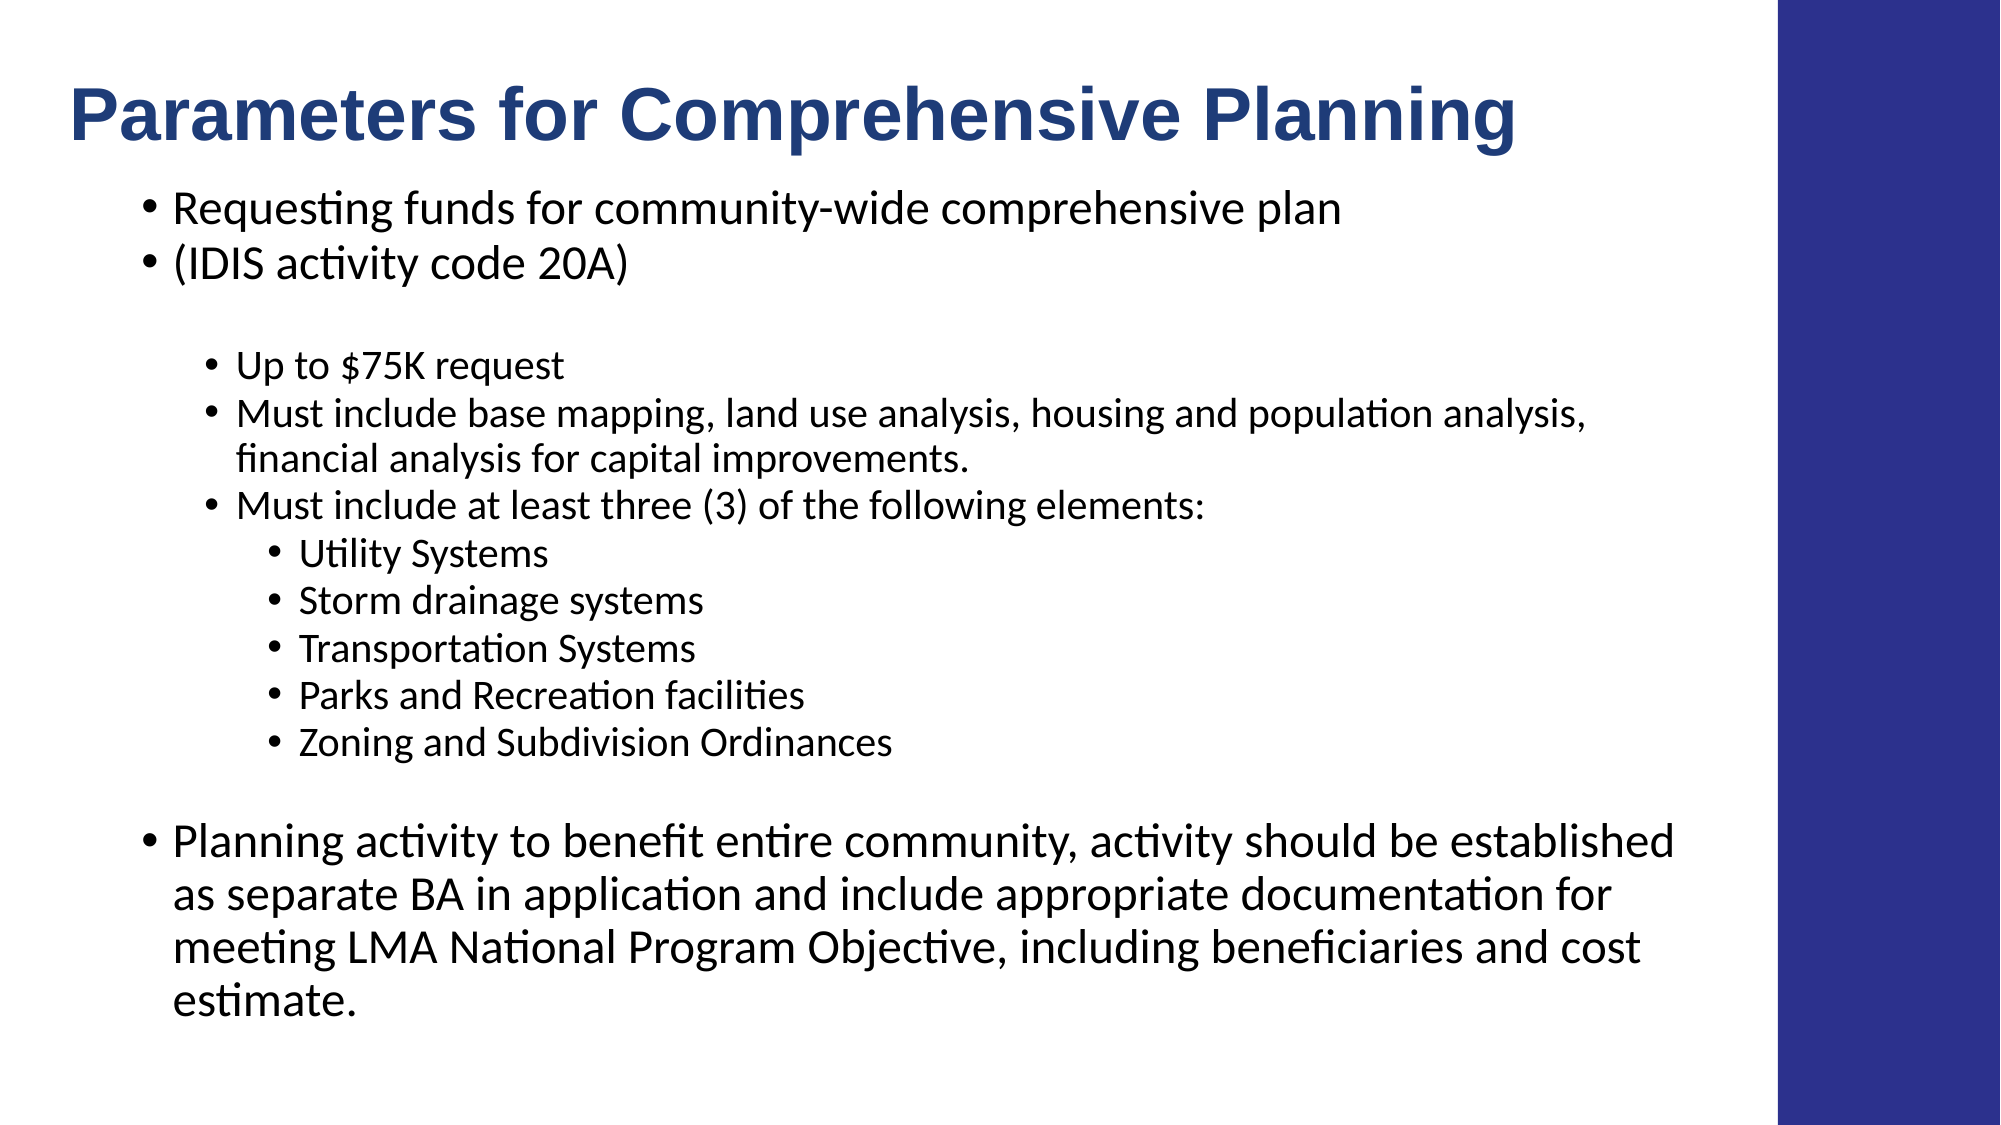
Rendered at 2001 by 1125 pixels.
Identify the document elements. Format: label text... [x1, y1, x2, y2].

list Requesting funds for community-wide comprehensive plan (IDIS activity code 20A) Up to $75K request Must include base mapping, land use analysis, housing and population analysis, financial analysis for capital improvements. Must include at least three (3) of the following elements: Utility Systems Storm drainage systems Transportation Systems Parks and Recreation facilities Zoning and Subdivision Ordinances Planning activity to benefit entire community, activity should be established as separate BA in application and include appropriate documentation for meeting LMA National Program Objective, including beneficiaries and cost estimate. [63, 174, 1716, 1110]
text_box Parameters for Comprehensive Planning [63, 62, 1908, 159]
text_box [1777, 0, 2000, 1125]
